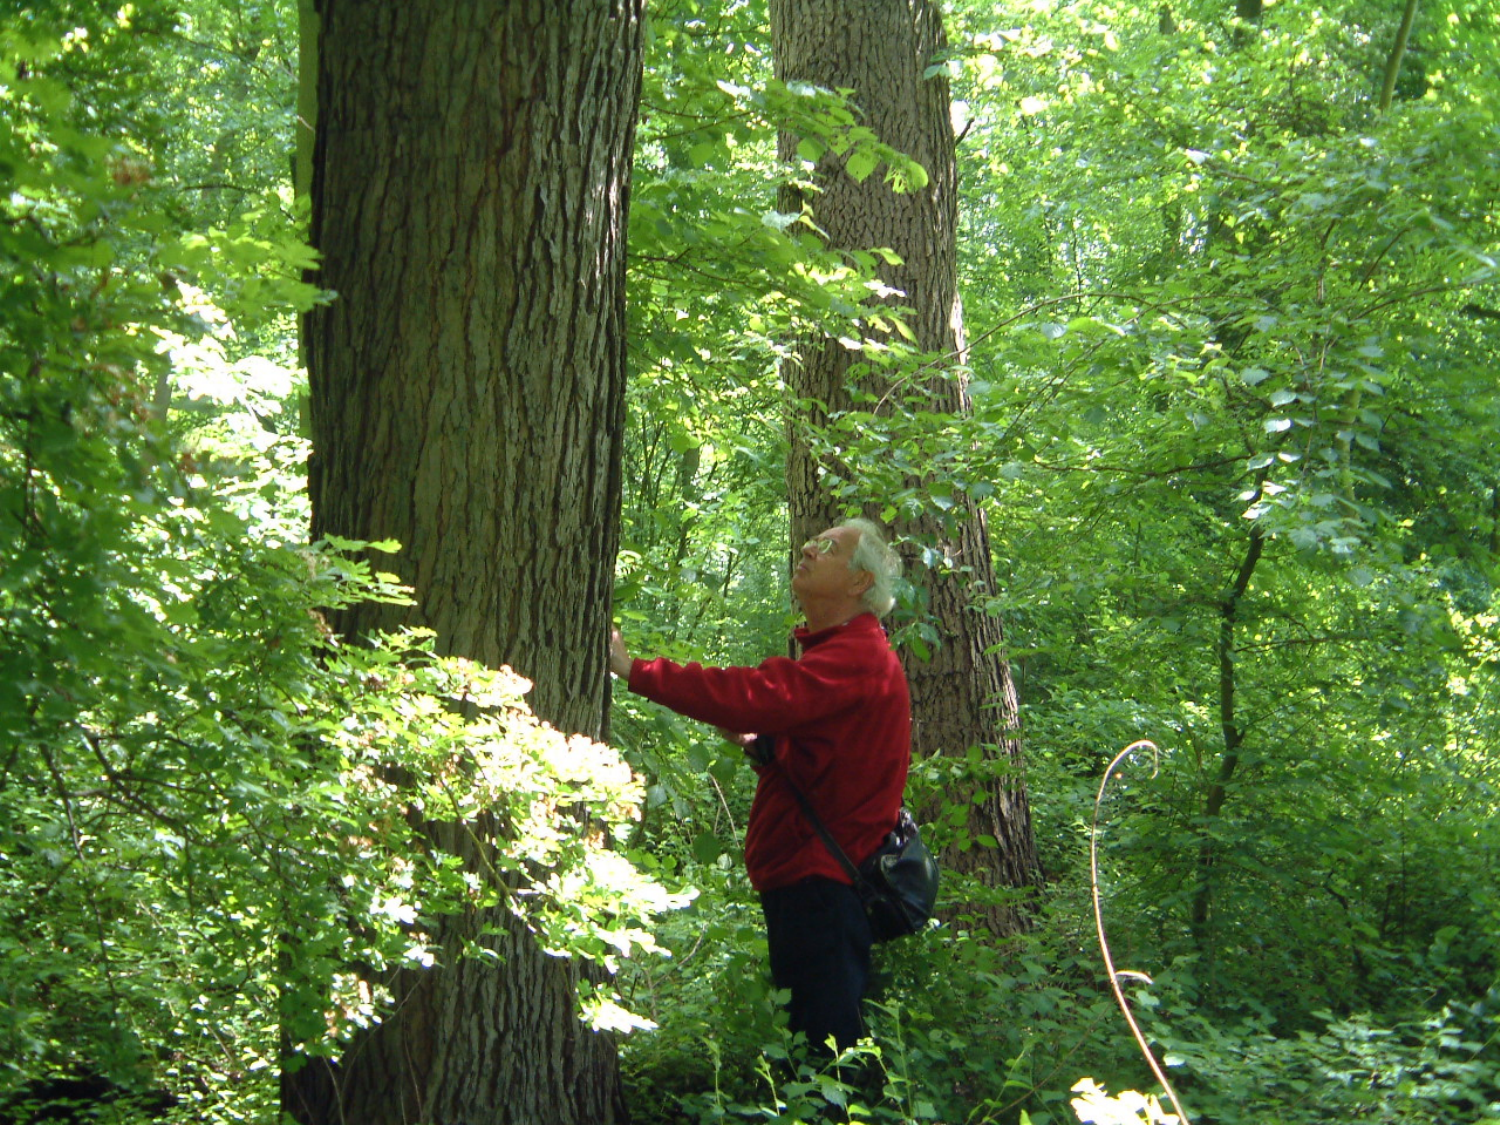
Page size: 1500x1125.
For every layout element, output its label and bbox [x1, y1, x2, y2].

list [0, 0, 1500, 1125]
